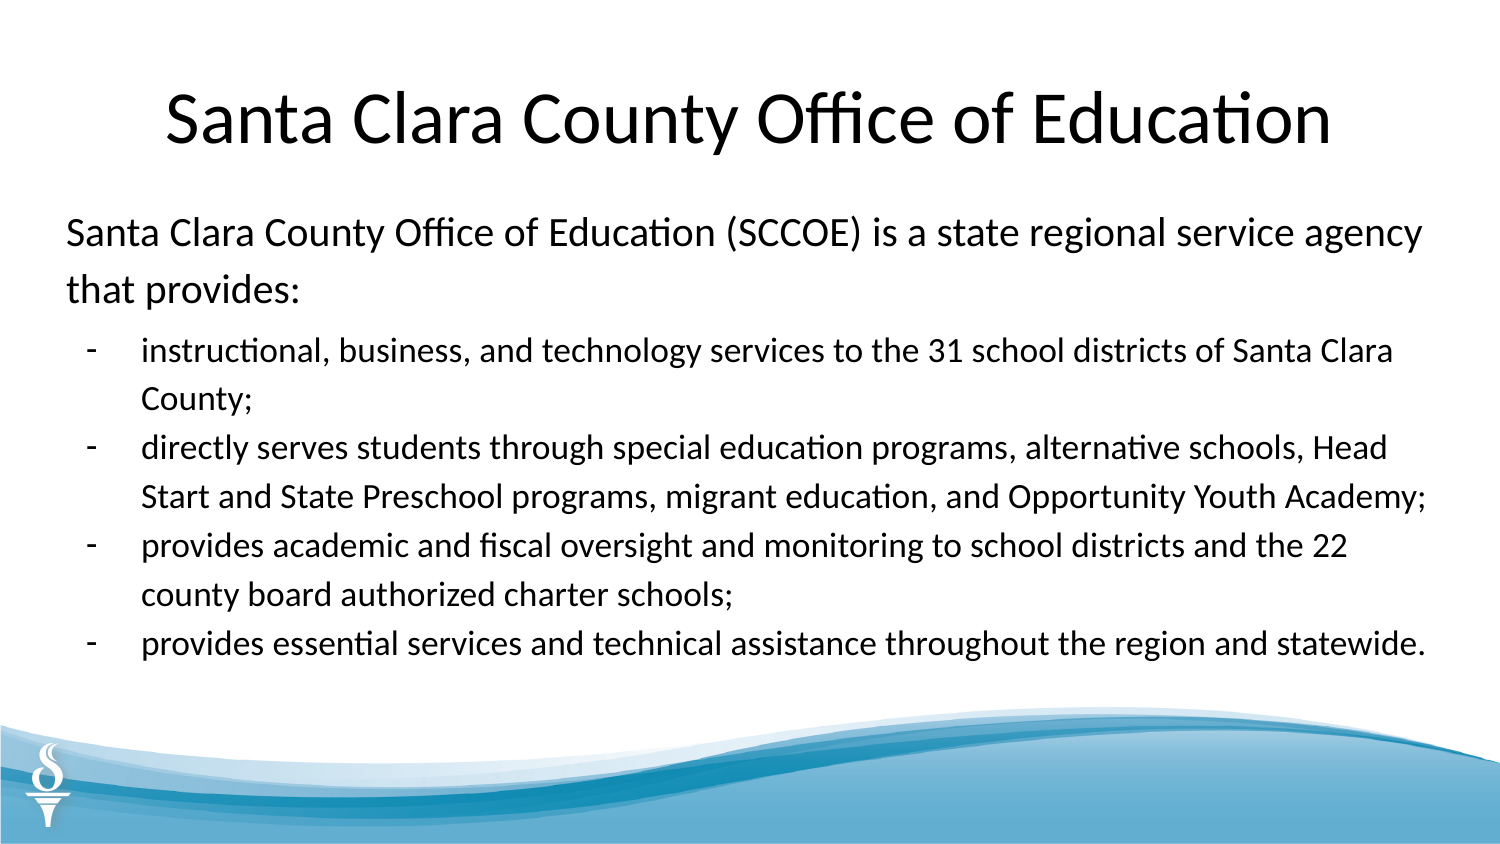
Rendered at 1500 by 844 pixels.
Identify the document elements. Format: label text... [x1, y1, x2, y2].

title Santa Clara County Office of Education [51, 53, 1449, 148]
list Santa Clara County Office of Education (SCCOE) is a state regional service agency that provides: instructional, business, and technology services to the 31 school districts of Santa Clara County; directly serves students through special education programs, alternative schools, Head Start and State Preschool programs, migrant education, and Opportunity Youth Academy; provides academic and fiscal oversight and monitoring to school districts and the 22 county board authorized charter schools; provides essential services and technical assistance throughout the region and statewide. [51, 181, 1449, 743]
picture [0, 0, 1500, 844]
